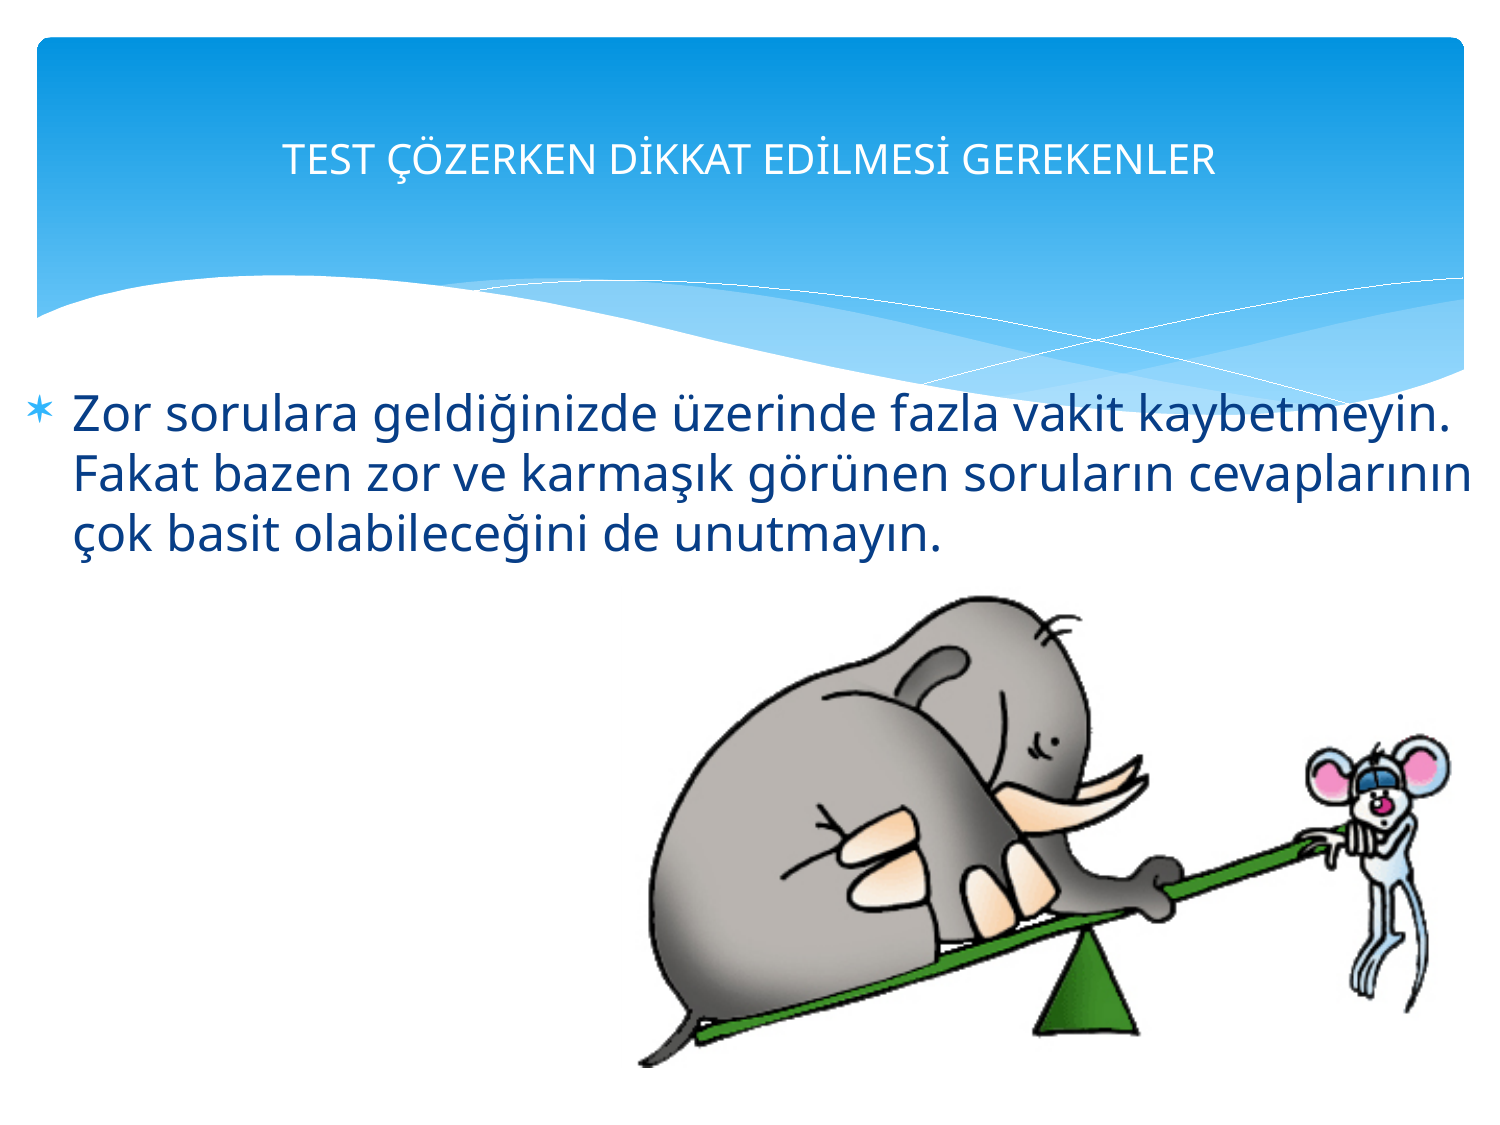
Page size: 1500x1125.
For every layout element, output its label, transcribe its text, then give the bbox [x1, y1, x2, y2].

picture [619, 585, 1477, 1068]
title TEST ÇÖZERKEN DİKKAT EDİLMESİ GEREKENLER [75, 55, 1425, 261]
list Zor sorulara geldiğinizde üzerinde fazla vakit kaybetmeyin. Fakat bazen zor ve karmaşık görünen soruların cevaplarının çok basit olabileceğini de unutmayın. [12, 373, 1500, 940]
